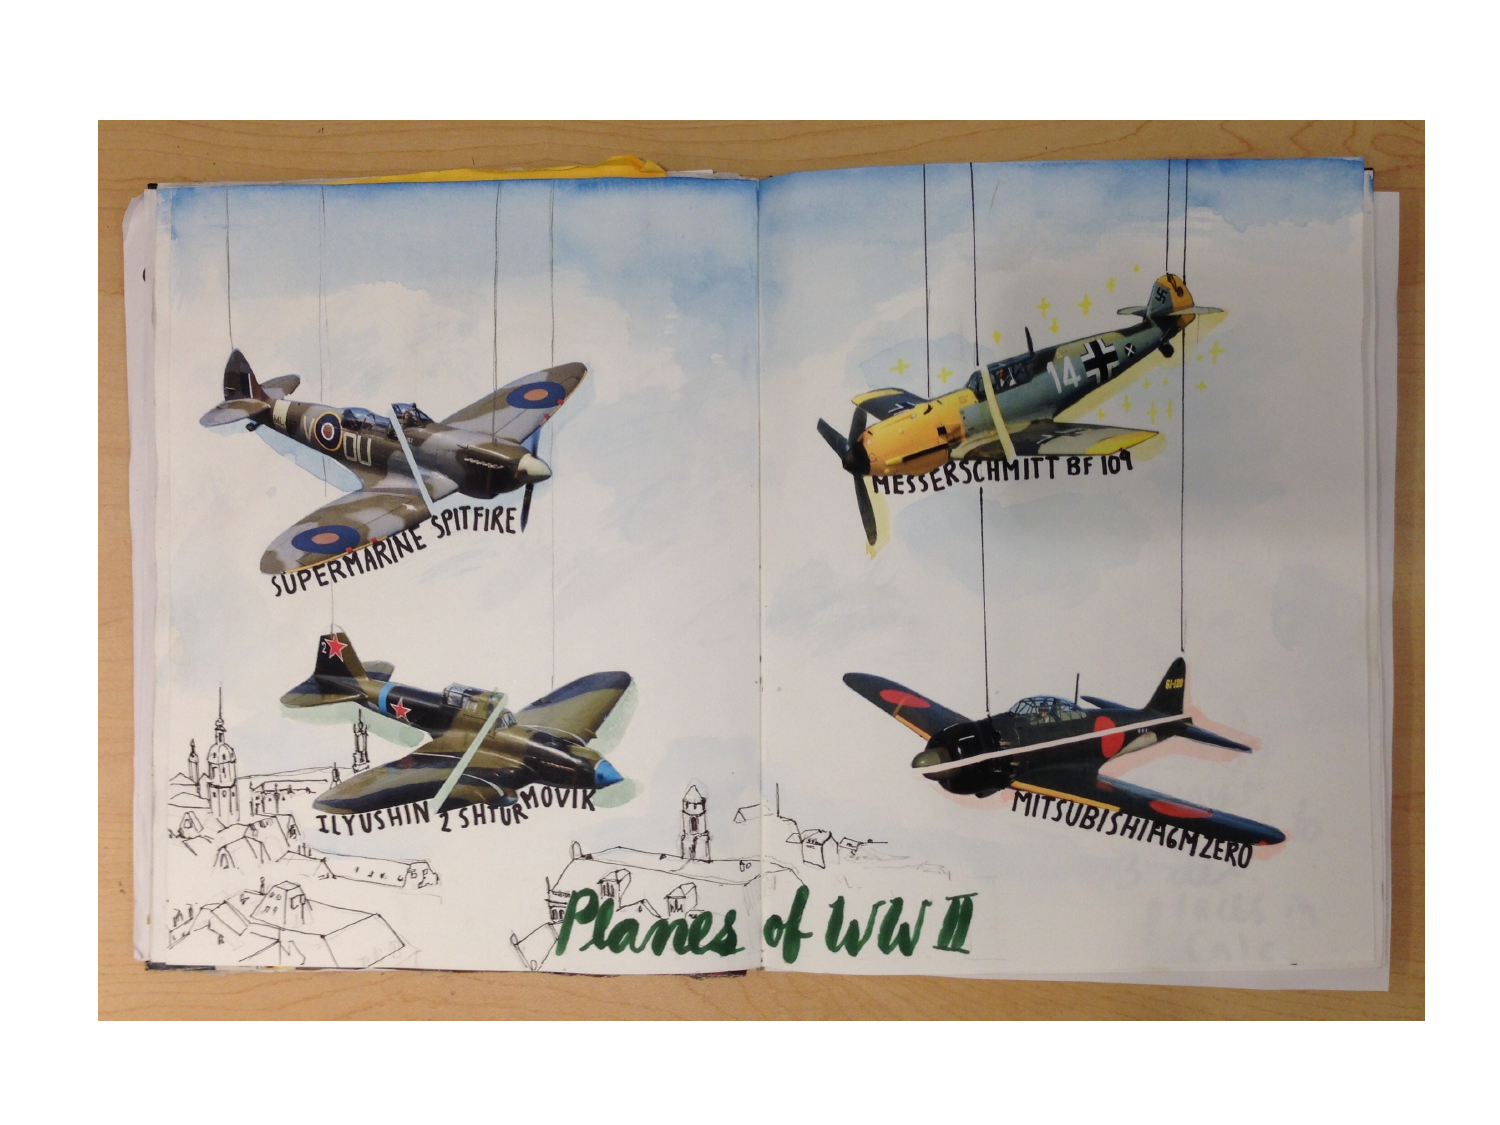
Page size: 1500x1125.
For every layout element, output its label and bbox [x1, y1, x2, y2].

list [98, 120, 1426, 1022]
